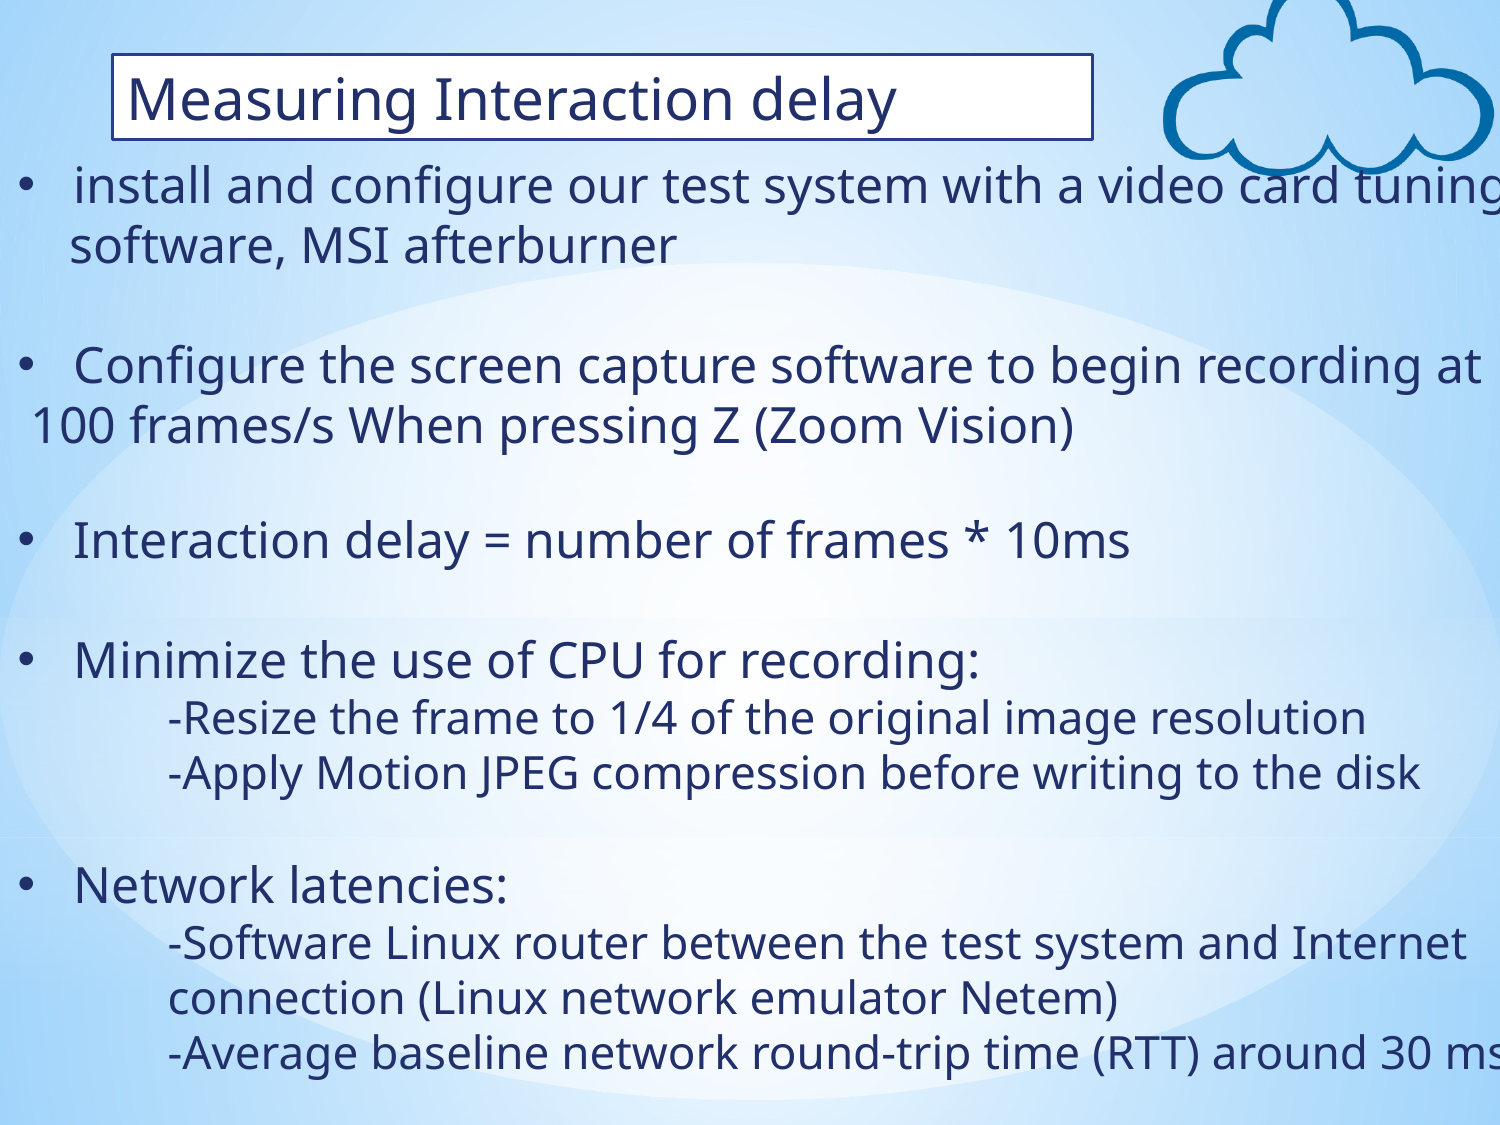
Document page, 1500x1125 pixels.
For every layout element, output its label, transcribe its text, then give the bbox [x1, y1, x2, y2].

picture [1115, 0, 1500, 306]
text_box install and configure our test system with a video card tuning software, MSI afterburner Configure the screen capture software to begin recording at 100 frames/s When pressing Z (Zoom Vision) Interaction delay = number of frames * 10ms Minimize the use of CPU for recording: -Resize the frame to 1/4 of the original image resolution -Apply Motion JPEG compression before writing to the disk Network latencies: -Software Linux router between the test system and Internet connection (Linux network emulator Netem) -Average baseline network round-trip time (RTT) around 30 ms [3, 146, 1500, 1125]
text_box Measuring Interaction delay [111, 53, 1094, 141]
